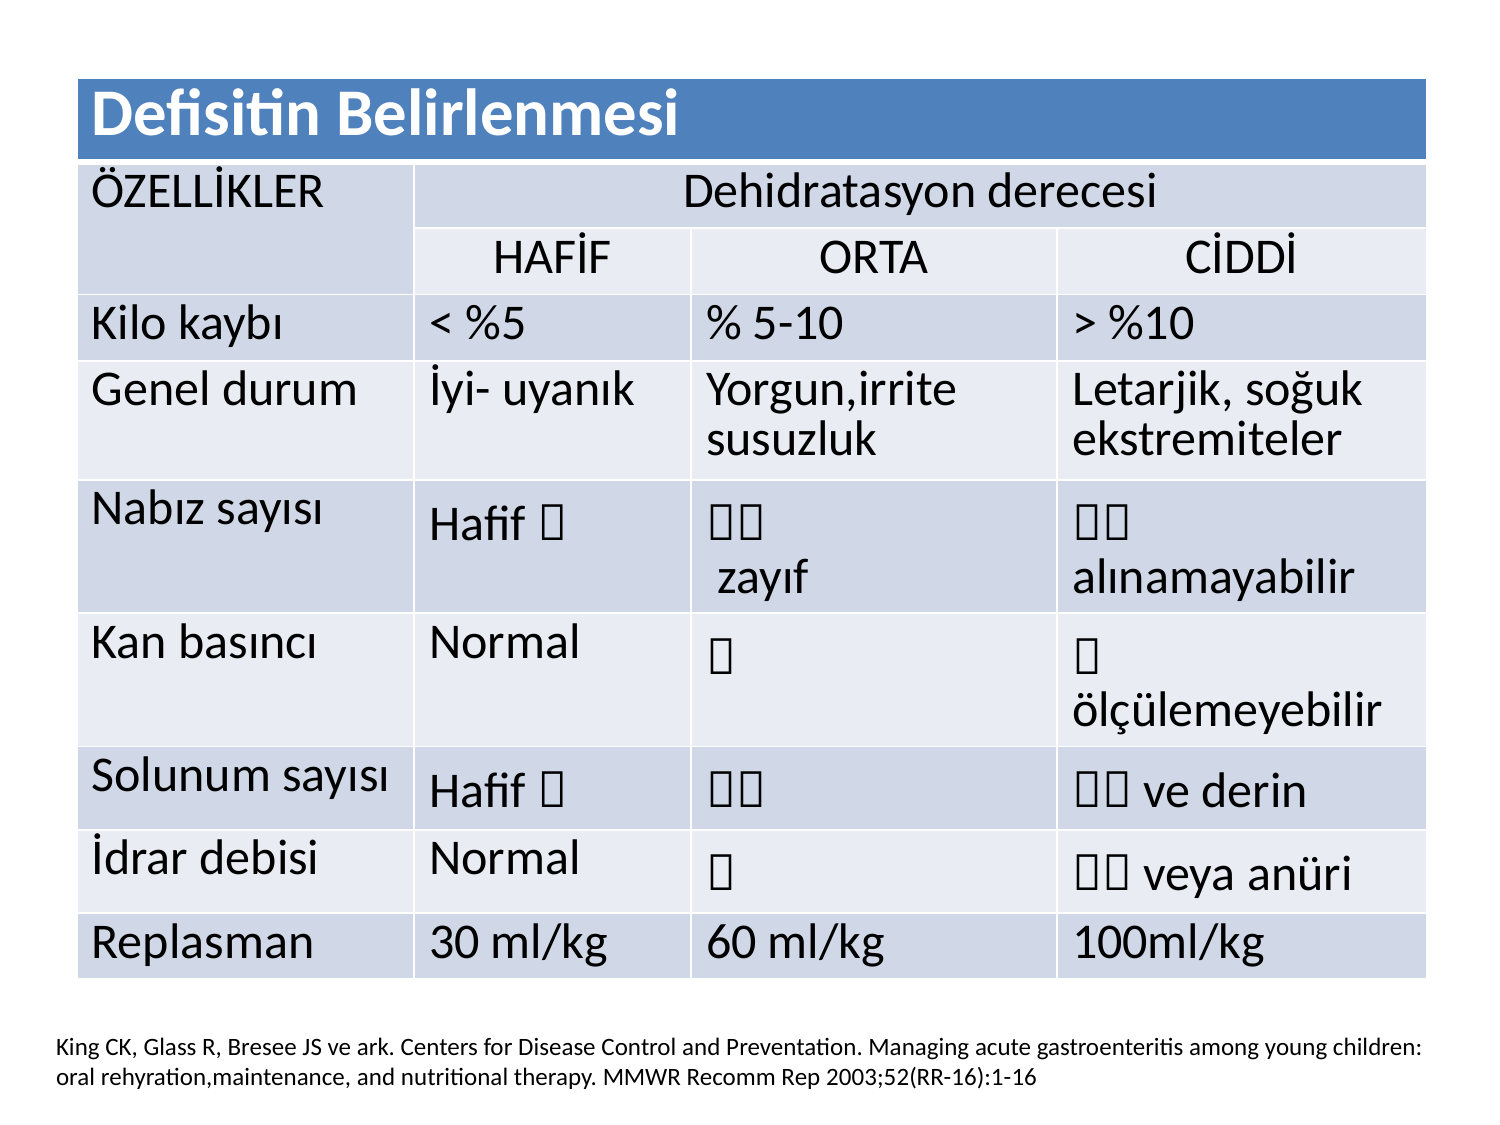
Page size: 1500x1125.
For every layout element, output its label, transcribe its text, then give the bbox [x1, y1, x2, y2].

table_cell  zayıf [692, 481, 1056, 612]
table_cell Hafif  [415, 747, 690, 829]
table_cell Nabız sayısı [78, 481, 413, 612]
table_cell  [692, 747, 1056, 829]
table_cell  veya anüri [1058, 831, 1426, 912]
table_cell İyi- uyanık [415, 362, 690, 479]
table_cell  [692, 614, 1056, 746]
table_cell HAFİF [415, 229, 690, 294]
table_cell  alınamayabilir [1058, 481, 1426, 612]
table_cell 60 ml/kg [692, 914, 1056, 978]
table_cell Genel durum [78, 362, 413, 479]
table_cell > %10 [1058, 295, 1426, 360]
table_cell CİDDİ [1058, 229, 1426, 294]
table_cell Kan basıncı [78, 614, 413, 746]
table_cell Dehidratasyon derecesi [415, 165, 1426, 227]
table_cell Kilo kaybı [78, 295, 413, 360]
table_cell Solunum sayısı [78, 747, 413, 829]
table_cell < %5 [415, 295, 690, 360]
table_cell 30 ml/kg [415, 914, 690, 978]
table_cell % 5-10 [692, 295, 1056, 360]
table_cell  ve derin [1058, 747, 1426, 829]
text_box King CK, Glass R, Bresee JS ve ark. Centers for Disease Control and Preventation. Managing acute gastroenteritis among young children: oral rehyration,maintenance, and nutritional therapy. MMWR Recomm Rep 2003;52(RR-16):1-16 [41, 1023, 1447, 1098]
table_cell  [692, 831, 1056, 912]
table_cell Normal [415, 614, 690, 746]
table_cell Letarjik, soğuk ekstremiteler [1058, 362, 1426, 479]
table_cell 100ml/kg [1058, 914, 1426, 978]
table_cell Yorgun,irrite susuzluk [692, 362, 1056, 479]
table_cell İdrar debisi [78, 831, 413, 912]
table_cell Hafif  [415, 481, 690, 612]
table_cell  ölçülemeyebilir [1058, 614, 1426, 746]
table_cell Replasman [78, 914, 413, 978]
table_cell Normal [415, 831, 690, 912]
table_cell ÖZELLİKLER [78, 165, 413, 294]
table_cell ORTA [692, 229, 1056, 294]
table_header Defisitin Belirlenmesi [78, 79, 1426, 159]
